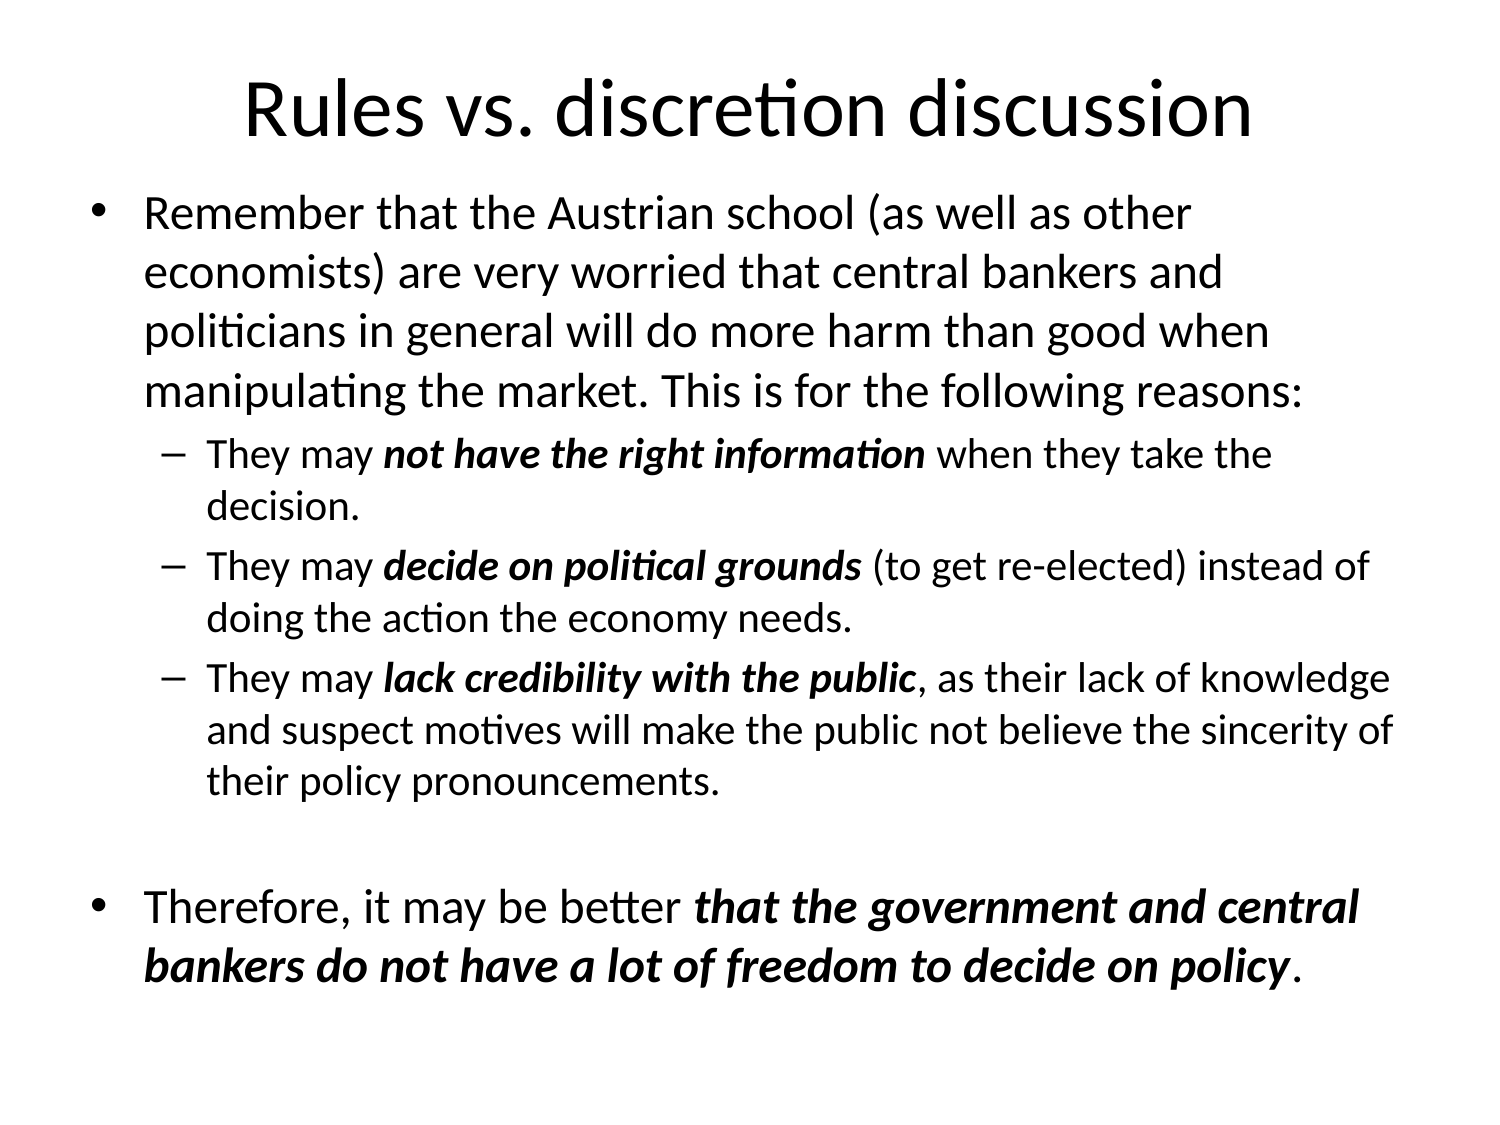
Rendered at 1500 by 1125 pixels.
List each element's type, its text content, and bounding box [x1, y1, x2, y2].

list Remember that the Austrian school (as well as other economists) are very worried that central bankers and politicians in general will do more harm than good when manipulating the market. This is for the following reasons: They may not have the right information when they take the decision. They may decide on political grounds (to get re-elected) instead of doing the action the economy needs. They may lack credibility with the public, as their lack of knowledge and suspect motives will make the public not believe the sincerity of their policy pronouncements. Therefore, it may be better that the government and central bankers do not have a lot of freedom to decide on policy. [75, 172, 1425, 1005]
title Rules vs. discretion discussion [75, 45, 1425, 161]
